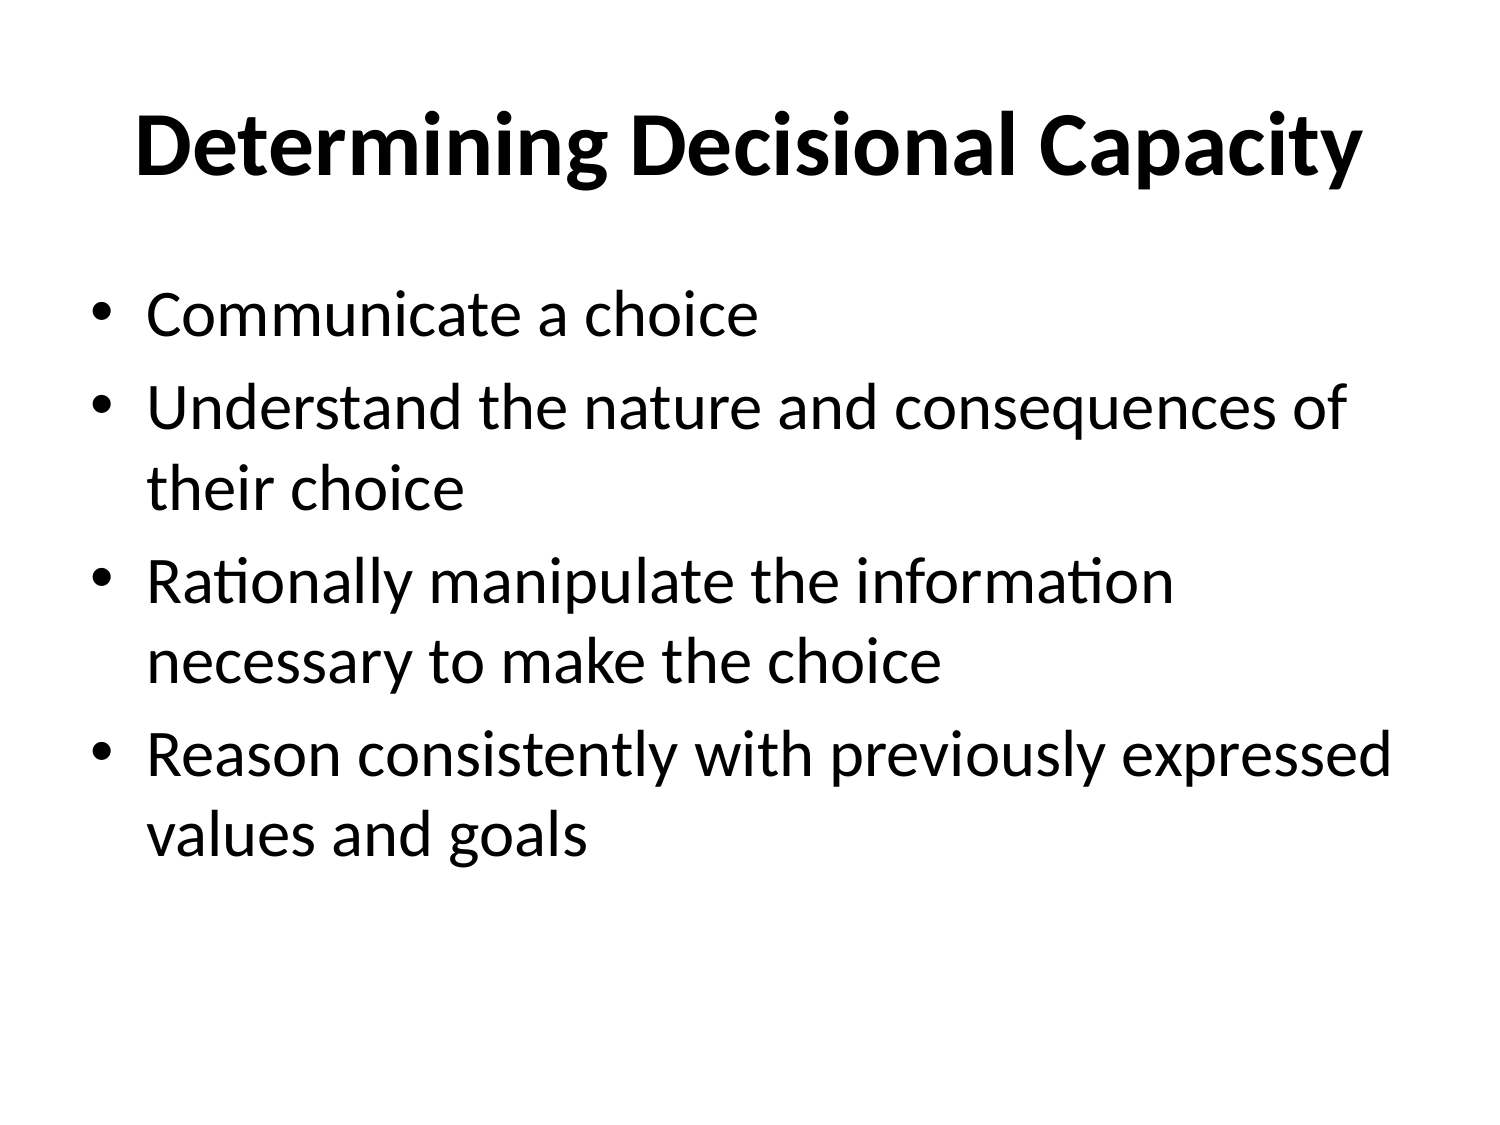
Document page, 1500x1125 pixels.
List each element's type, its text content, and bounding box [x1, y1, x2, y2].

title Determining Decisional Capacity [75, 45, 1425, 233]
list Communicate a choice Understand the nature and consequences of their choice Rationally manipulate the information necessary to make the choice Reason consistently with previously expressed values and goals [75, 262, 1425, 1005]
